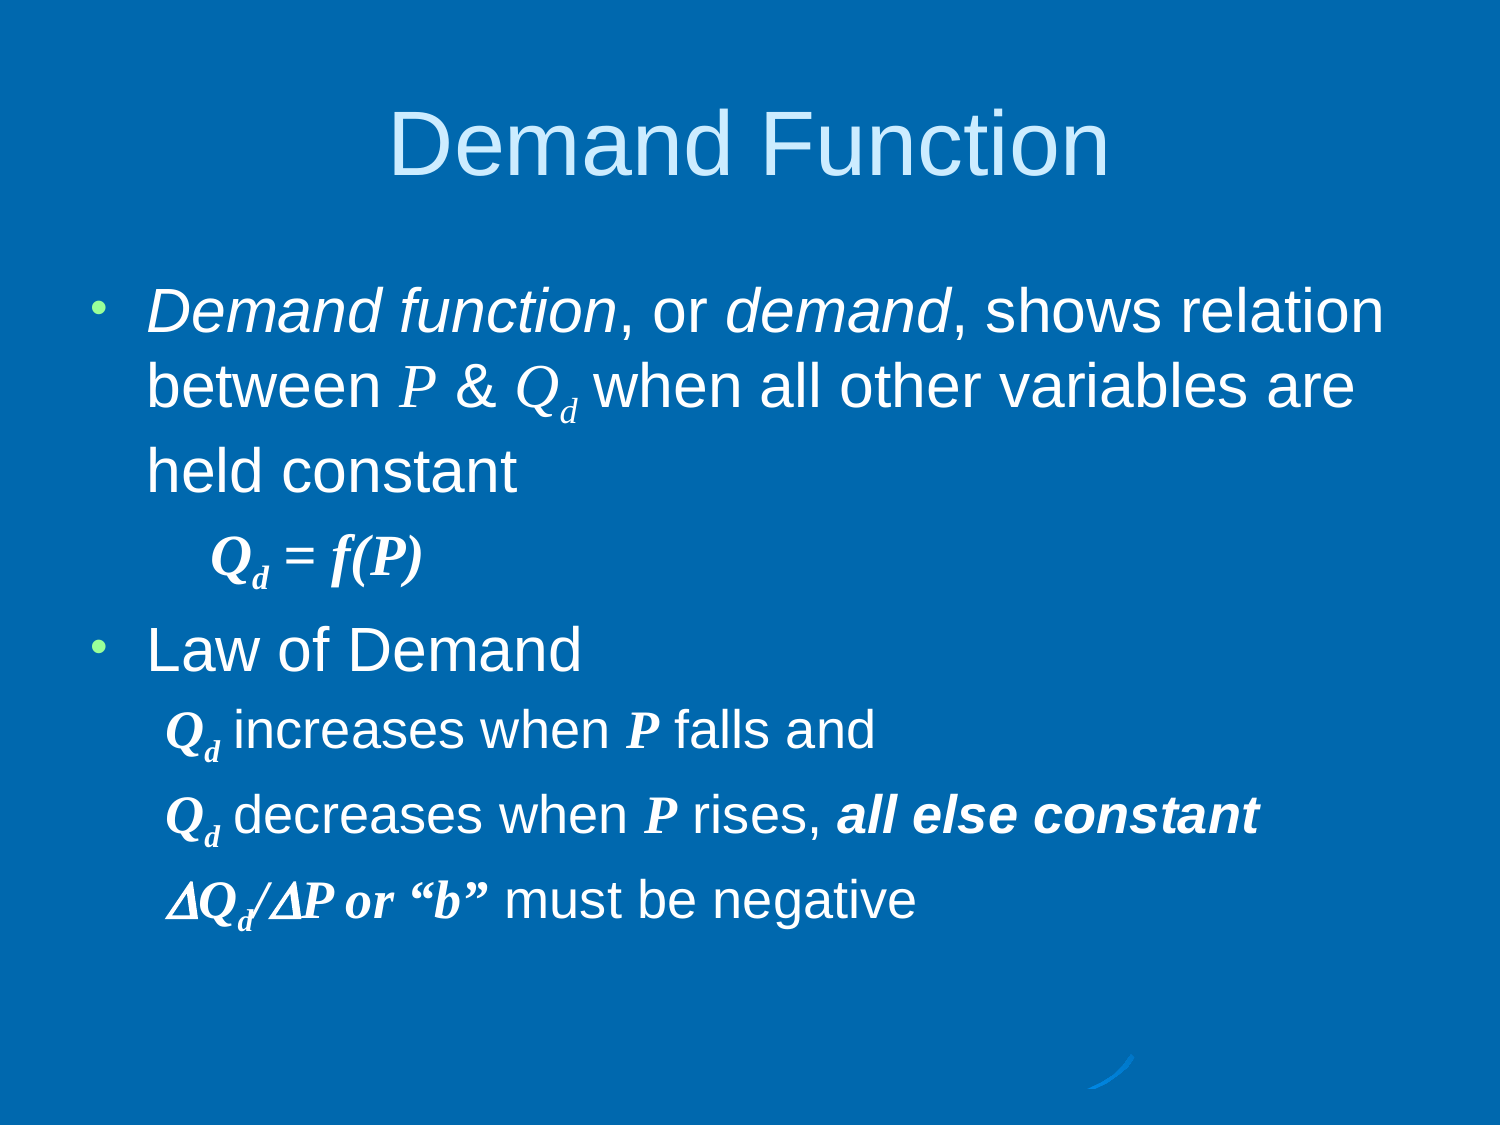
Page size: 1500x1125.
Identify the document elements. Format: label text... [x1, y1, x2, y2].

title Demand Function [75, 45, 1425, 233]
list Demand function, or demand, shows relation between P & Qd when all other variables are held constant Qd = f(P) Law of Demand Qd increases when P falls and Qd decreases when P rises, all else constant Qd/P or “b” must be negative [75, 262, 1425, 1005]
